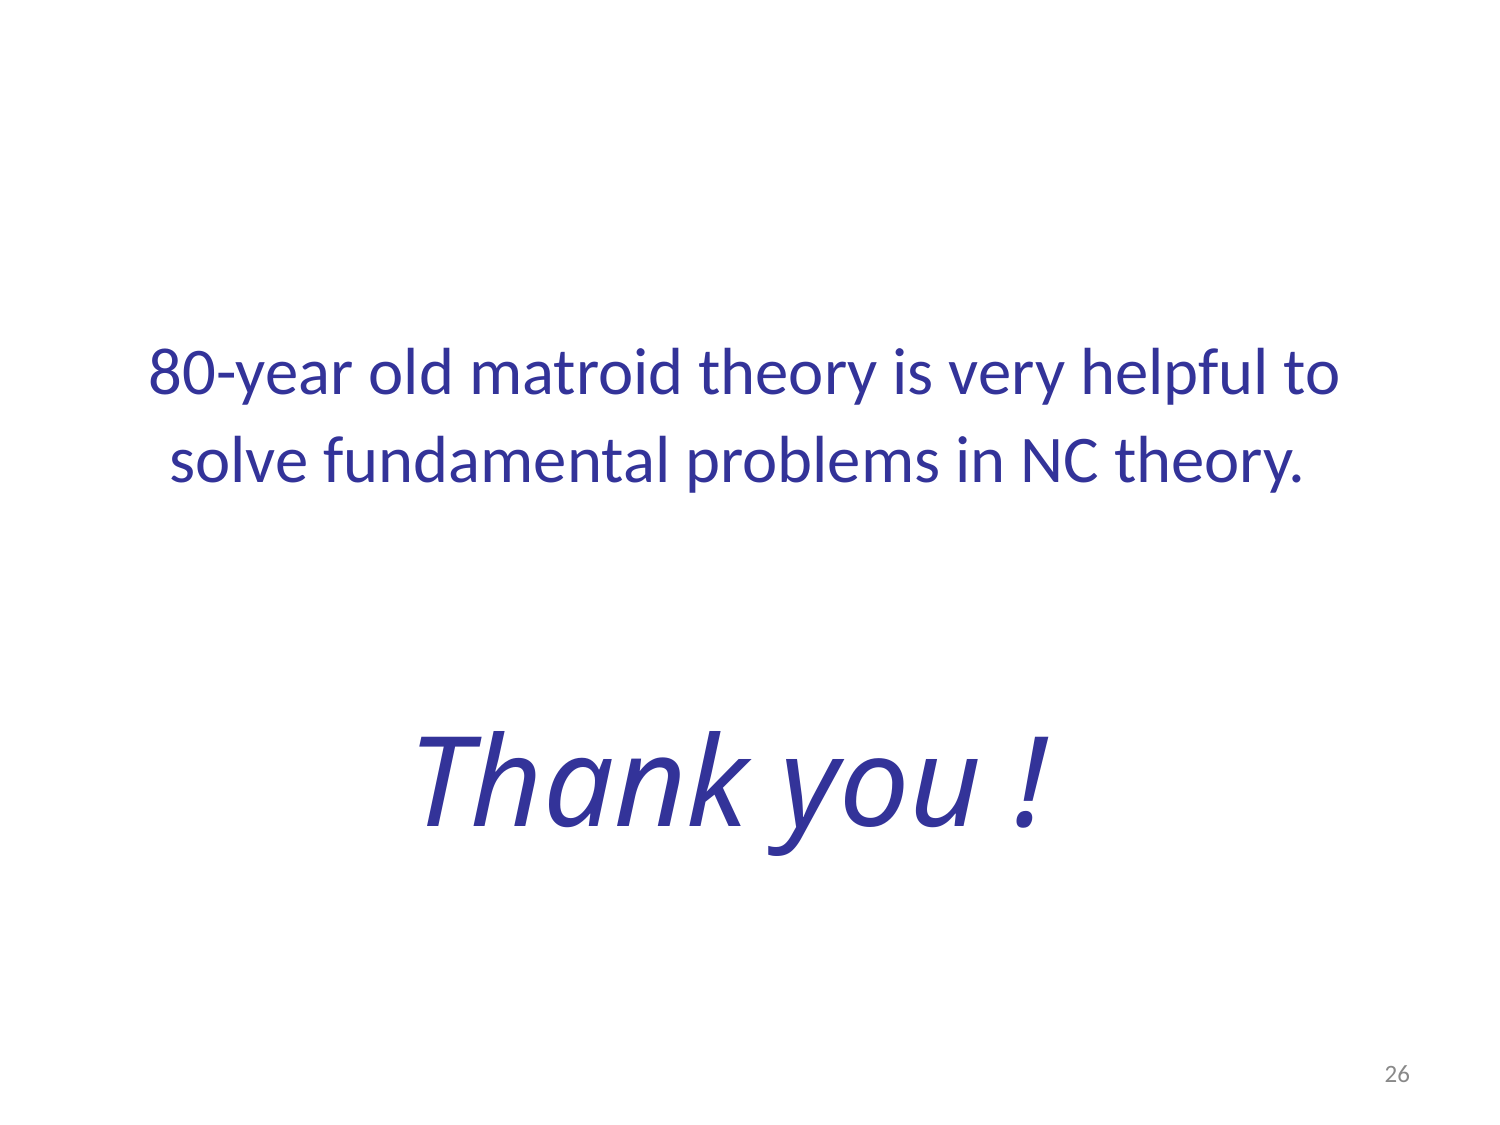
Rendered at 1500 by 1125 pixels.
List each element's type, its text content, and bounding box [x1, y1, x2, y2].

slide_number 26 [1092, 1042, 1425, 1103]
text_box 80-year old matroid theory is very helpful to solve fundamental problems in NC theory. [87, 312, 1404, 504]
text_box Thank you ! [53, 712, 1403, 841]
